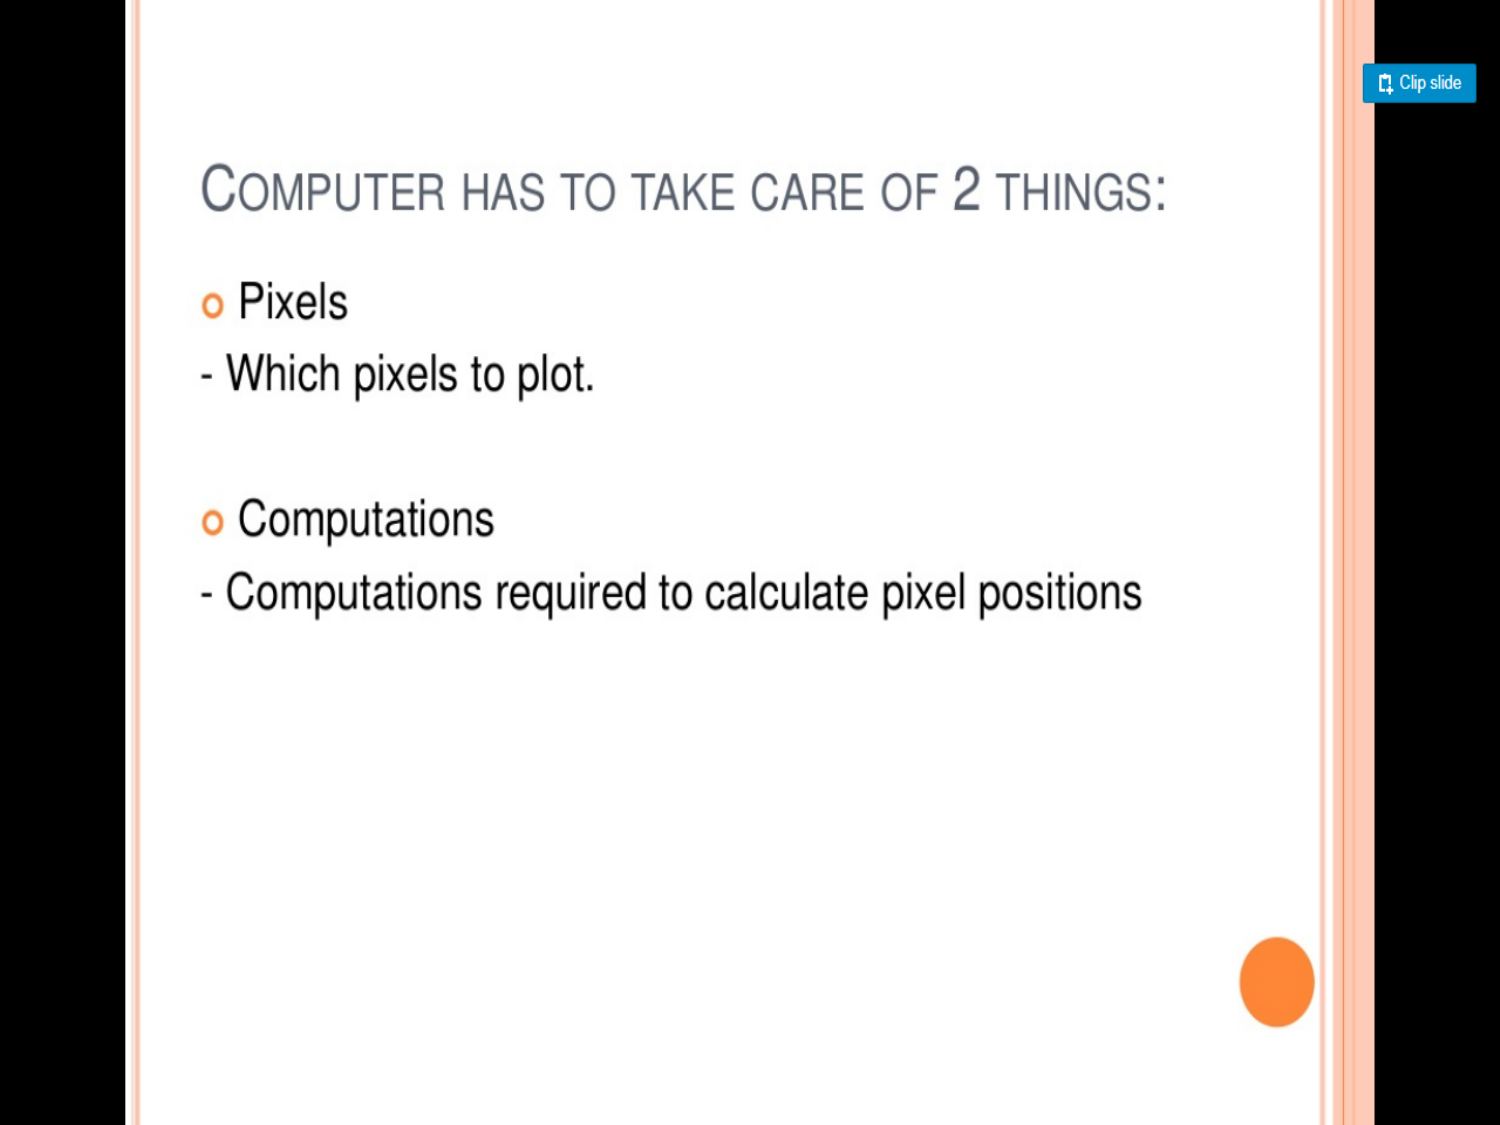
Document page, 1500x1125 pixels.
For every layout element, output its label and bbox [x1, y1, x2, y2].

list [0, 0, 1500, 1125]
